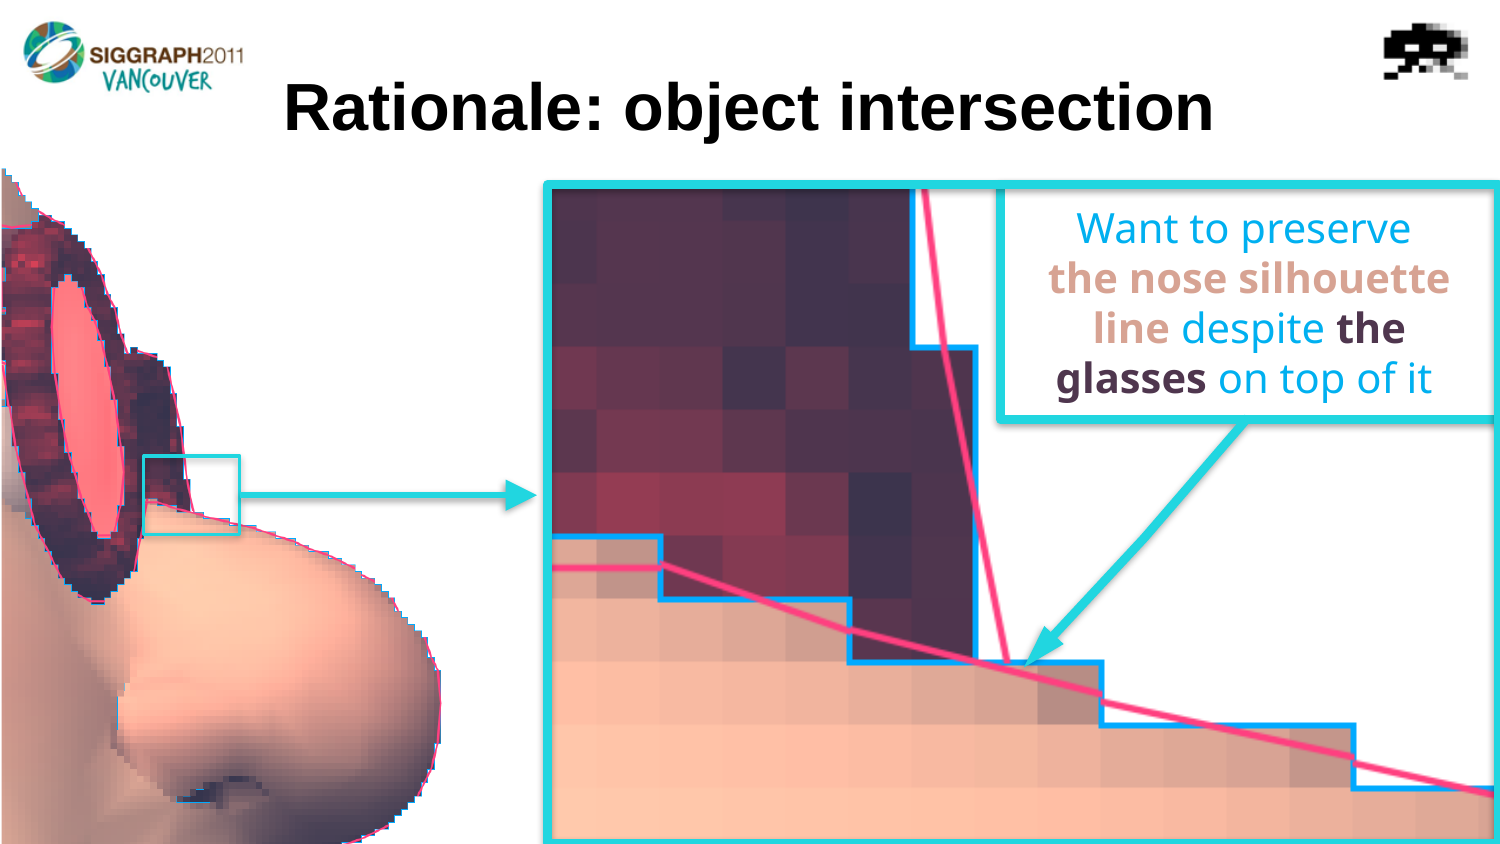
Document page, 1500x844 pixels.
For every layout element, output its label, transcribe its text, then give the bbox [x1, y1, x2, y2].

picture [0, 0, 1500, 844]
title Rationale: object intersection [74, 33, 1426, 175]
